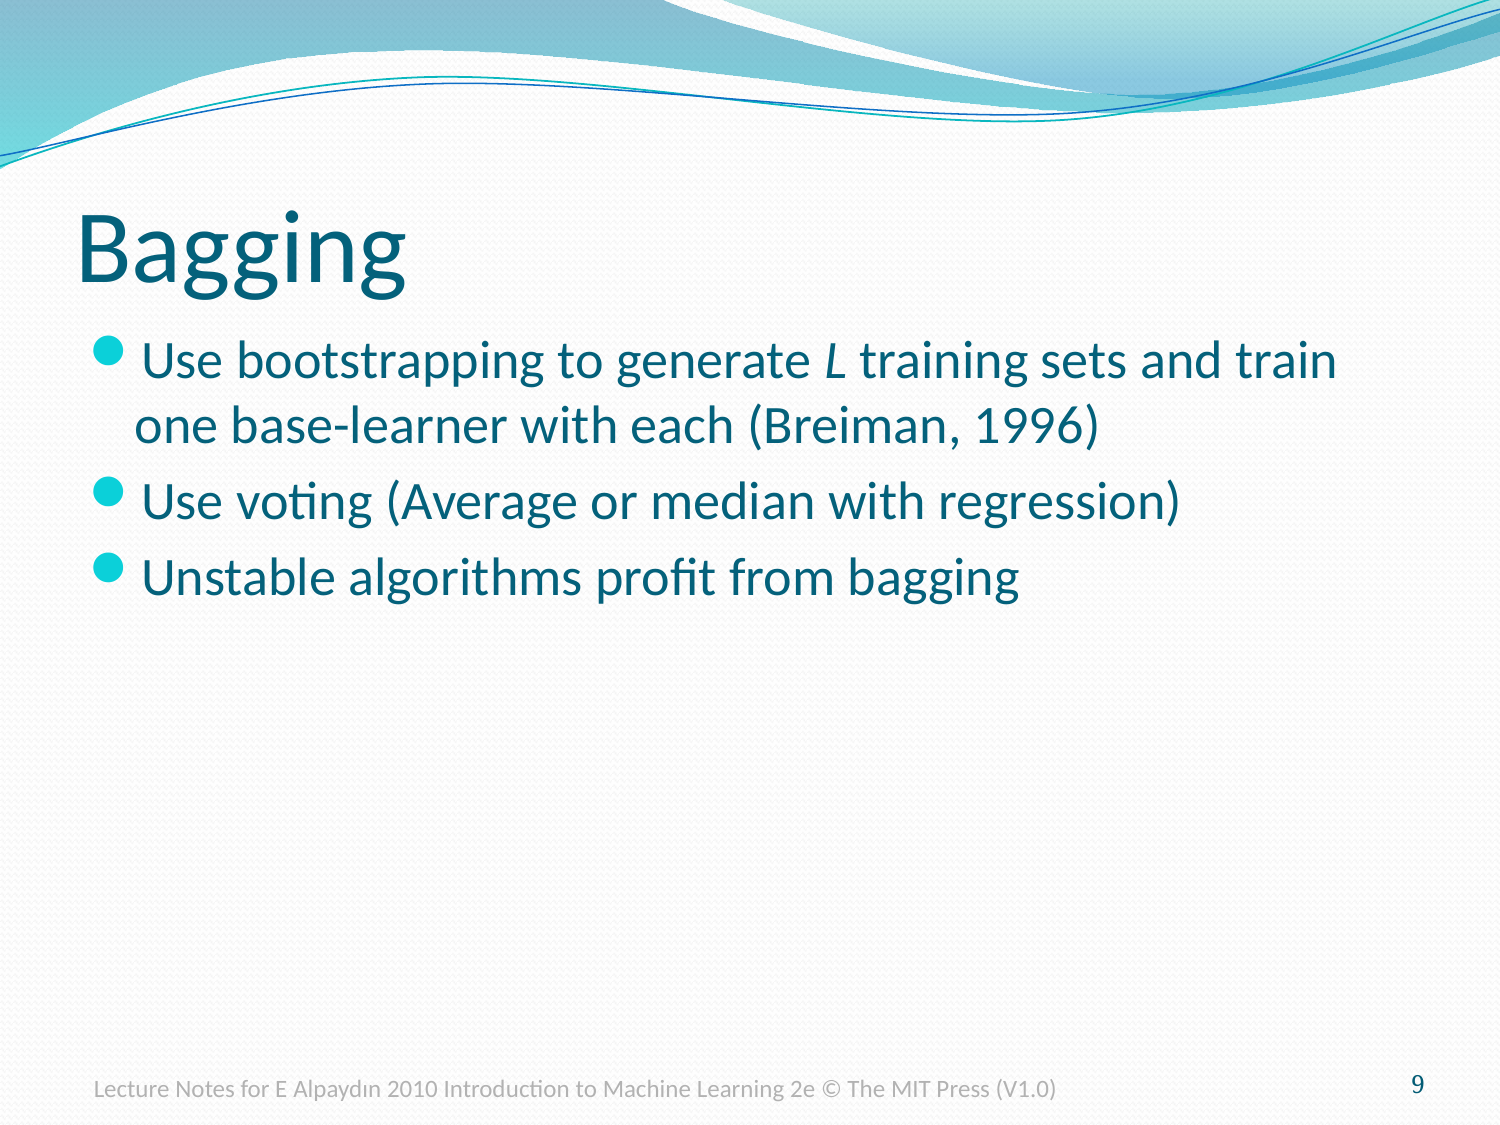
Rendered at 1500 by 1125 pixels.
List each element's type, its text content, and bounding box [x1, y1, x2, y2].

footer Lecture Notes for E Alpaydın 2010 Introduction to Machine Learning 2e © The MIT Press (V1.0) [93, 1042, 1254, 1103]
list Use bootstrapping to generate L training sets and train one base-learner with each (Breiman, 1996) Use voting (Average or median with regression) Unstable algorithms profit from bagging [75, 317, 1425, 1038]
title Bagging [75, 115, 1425, 303]
slide_number 9 [1299, 1042, 1425, 1103]
